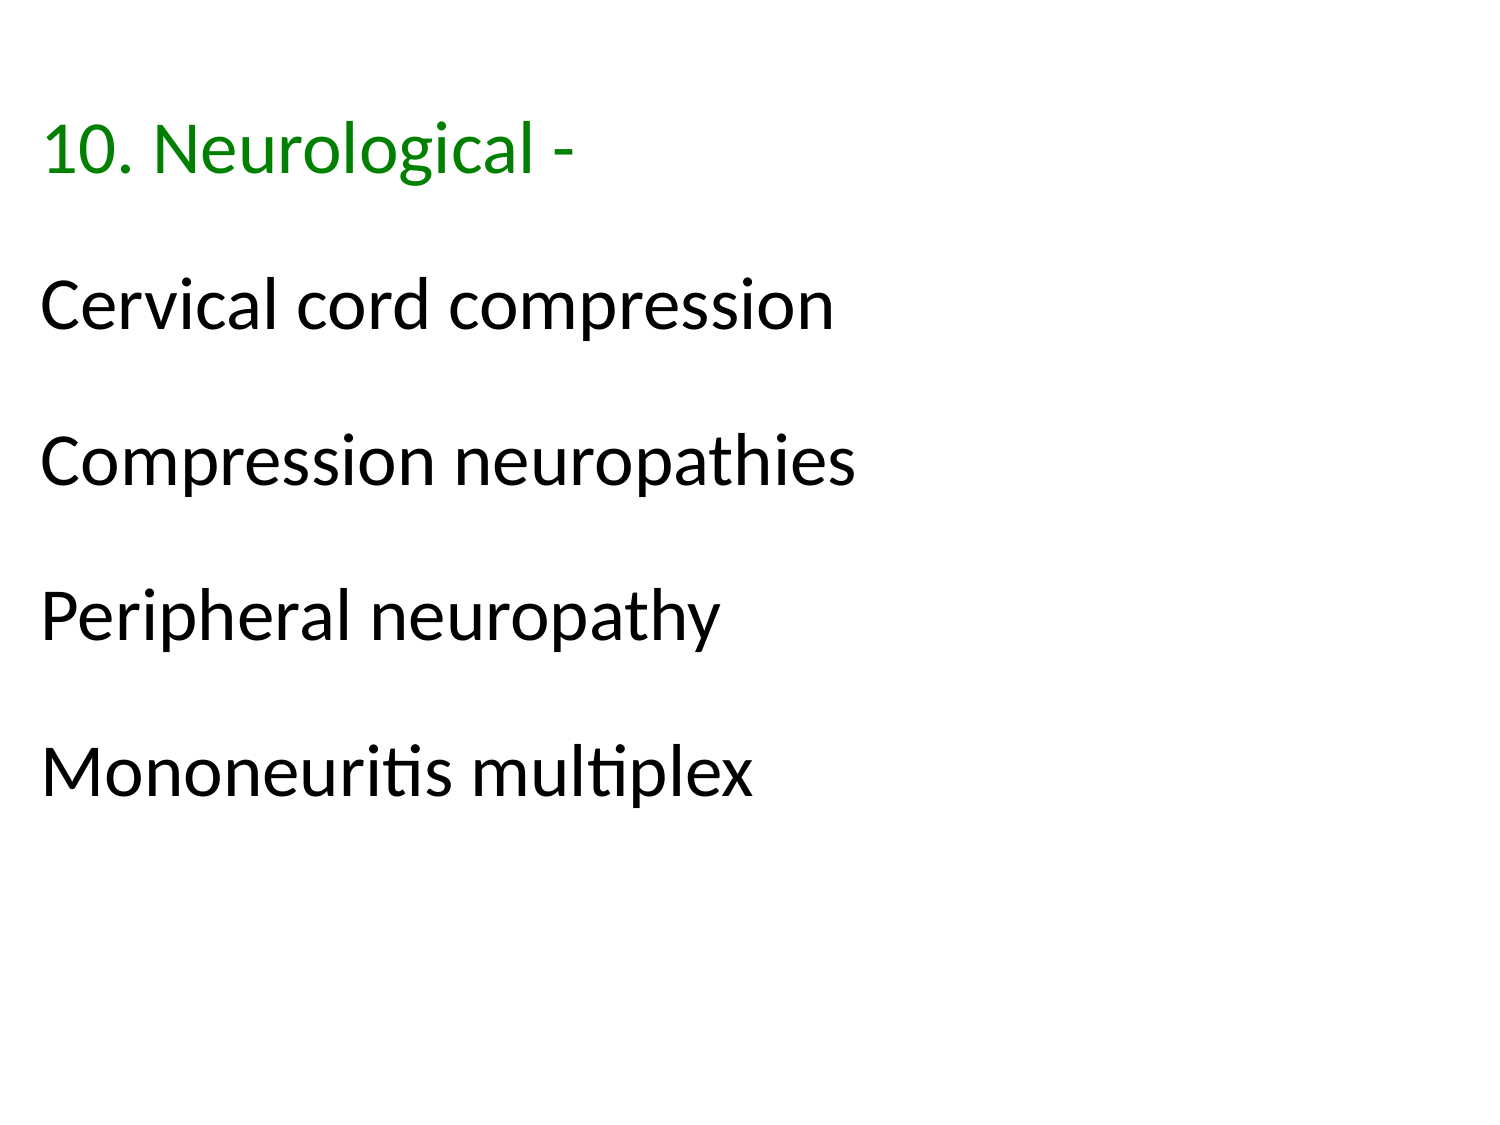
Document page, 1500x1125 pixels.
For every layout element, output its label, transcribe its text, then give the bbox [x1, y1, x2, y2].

subtitle 10. Neurological - Cervical cord compression Compression neuropathies Peripheral neuropathy Mononeuritis multiplex [25, 45, 1473, 1077]
